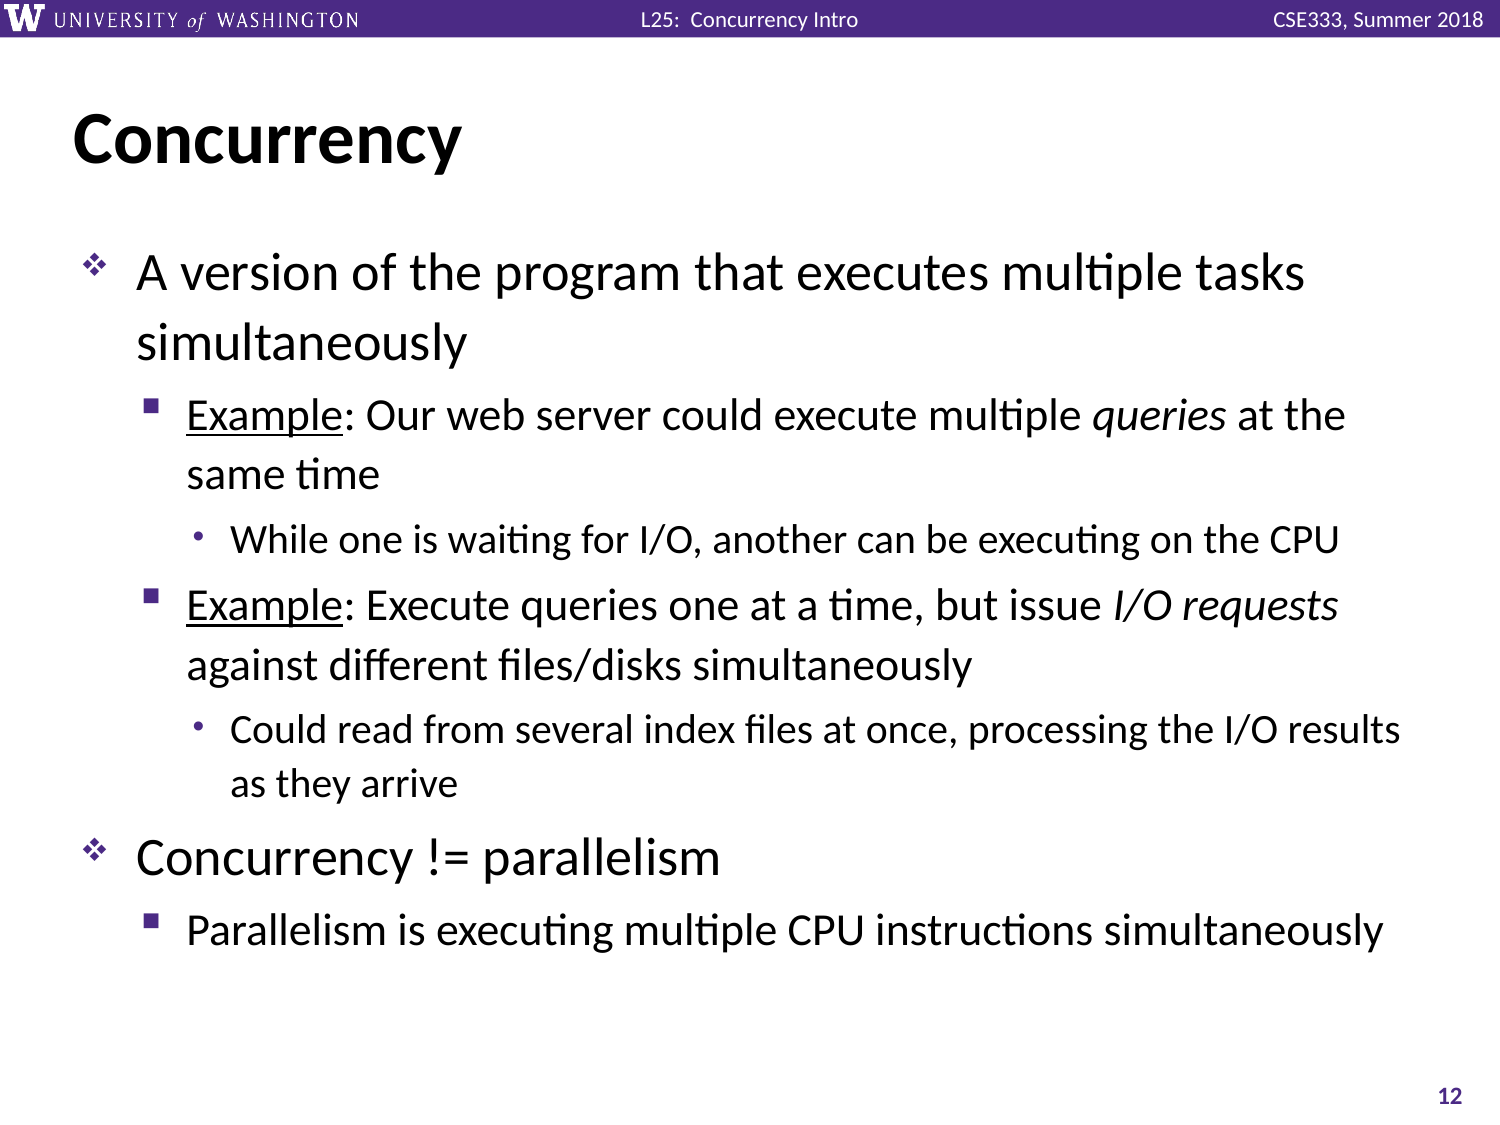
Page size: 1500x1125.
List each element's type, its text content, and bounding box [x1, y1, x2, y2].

list A version of the program that executes multiple tasks simultaneously Example: Our web server could execute multiple queries at the same time While one is waiting for I/O, another can be executing on the CPU Example: Execute queries one at a time, but issue I/O requests against different files/disks simultaneously Could read from several index files at once, processing the I/O results as they arrive Concurrency != parallelism Parallelism is executing multiple CPU instructions simultaneously [64, 223, 1438, 1040]
picture [4, 4, 358, 32]
title Concurrency [58, 71, 1438, 197]
slide_number 12 [1400, 1065, 1500, 1125]
